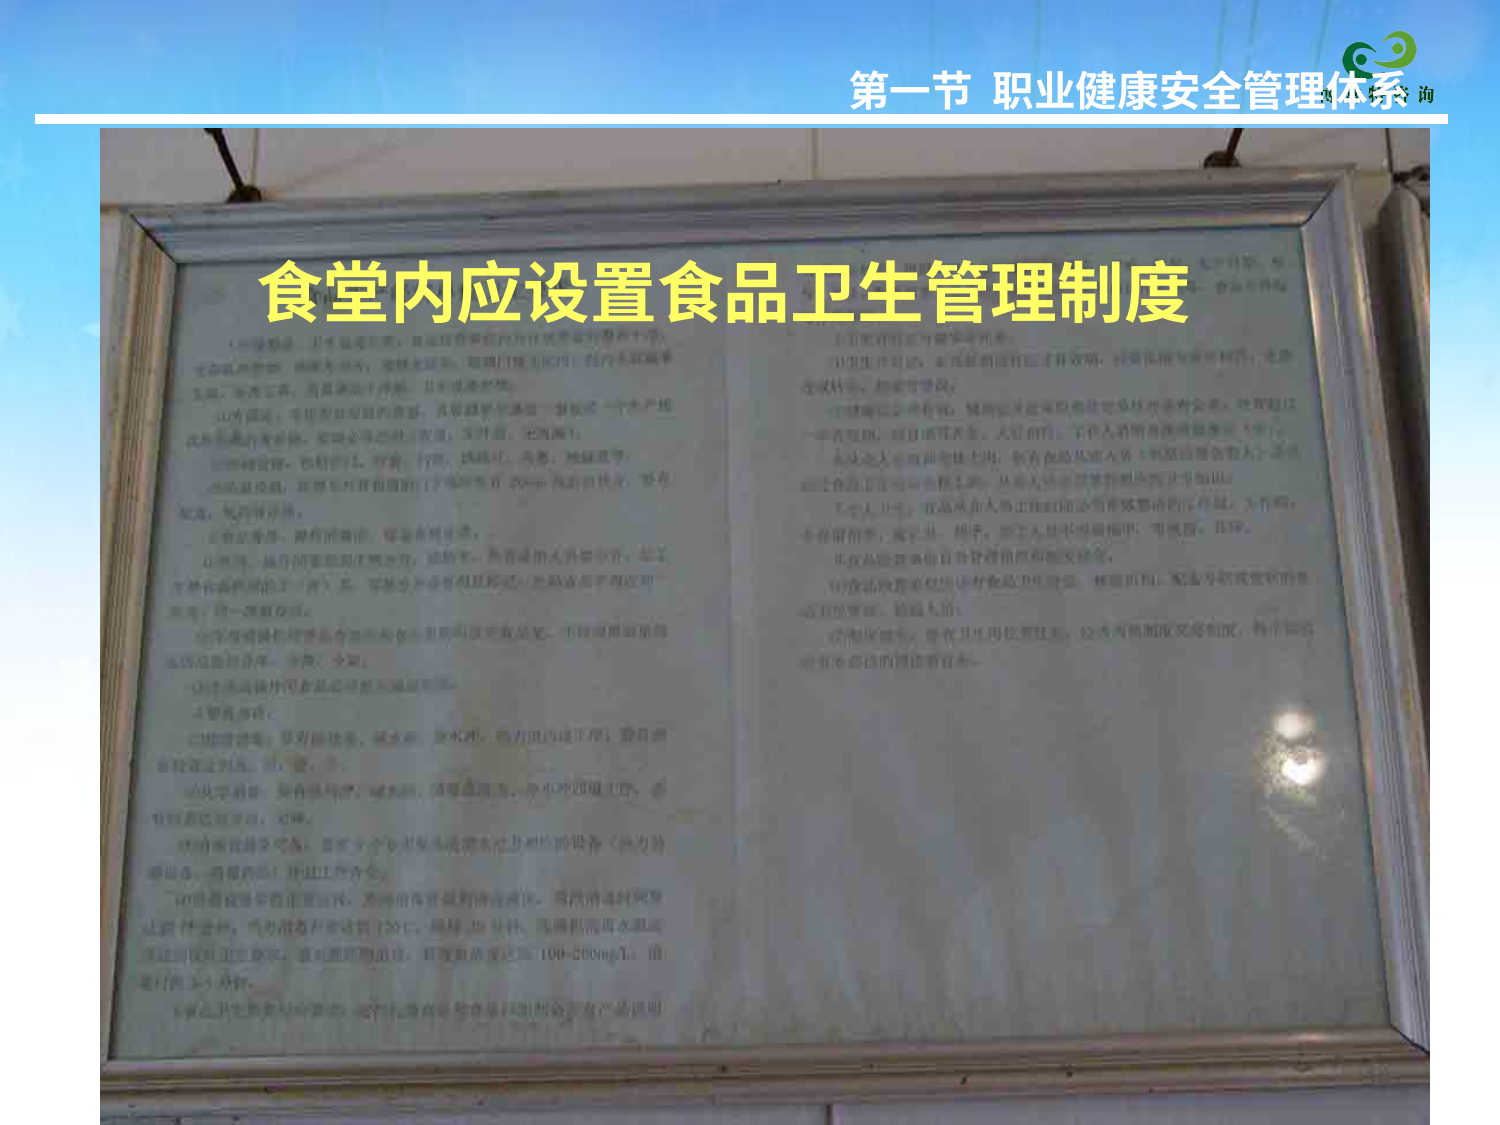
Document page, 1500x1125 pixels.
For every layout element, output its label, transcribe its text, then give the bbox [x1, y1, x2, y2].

picture [0, 0, 1500, 1125]
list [100, 128, 1430, 1125]
text_box 第一节 职业健康安全管理体系 [833, 57, 1425, 123]
